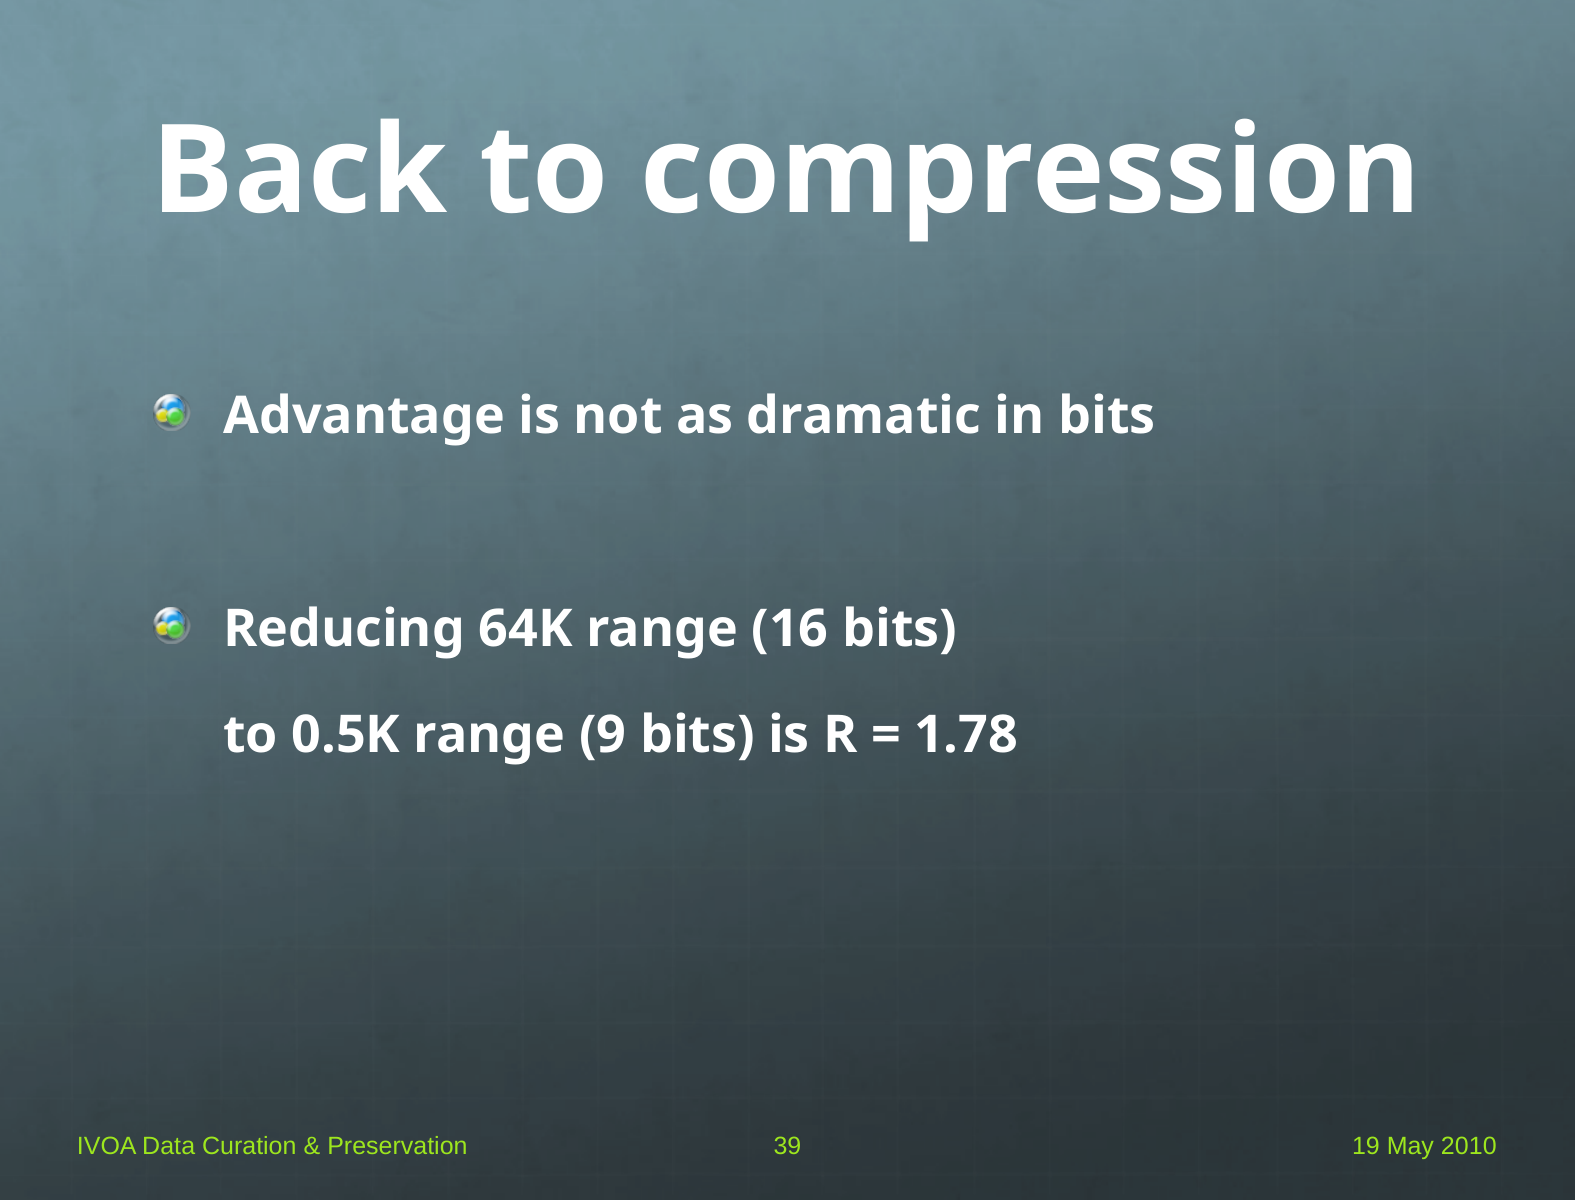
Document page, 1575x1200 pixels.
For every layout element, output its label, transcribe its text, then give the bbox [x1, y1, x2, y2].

picture [153, 394, 191, 431]
footer IVOA Data Curation & Preservation [61, 1112, 560, 1177]
slide_number 39 [721, 1112, 854, 1177]
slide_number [1145, 1112, 1514, 1177]
picture [153, 607, 191, 644]
title Back to compression [134, 18, 1441, 309]
list Advantage is not as dramatic in bits Reducing 64K range (16 bits) to 0.5K range (9 bits) is R = 1.78 [137, 373, 1385, 1080]
